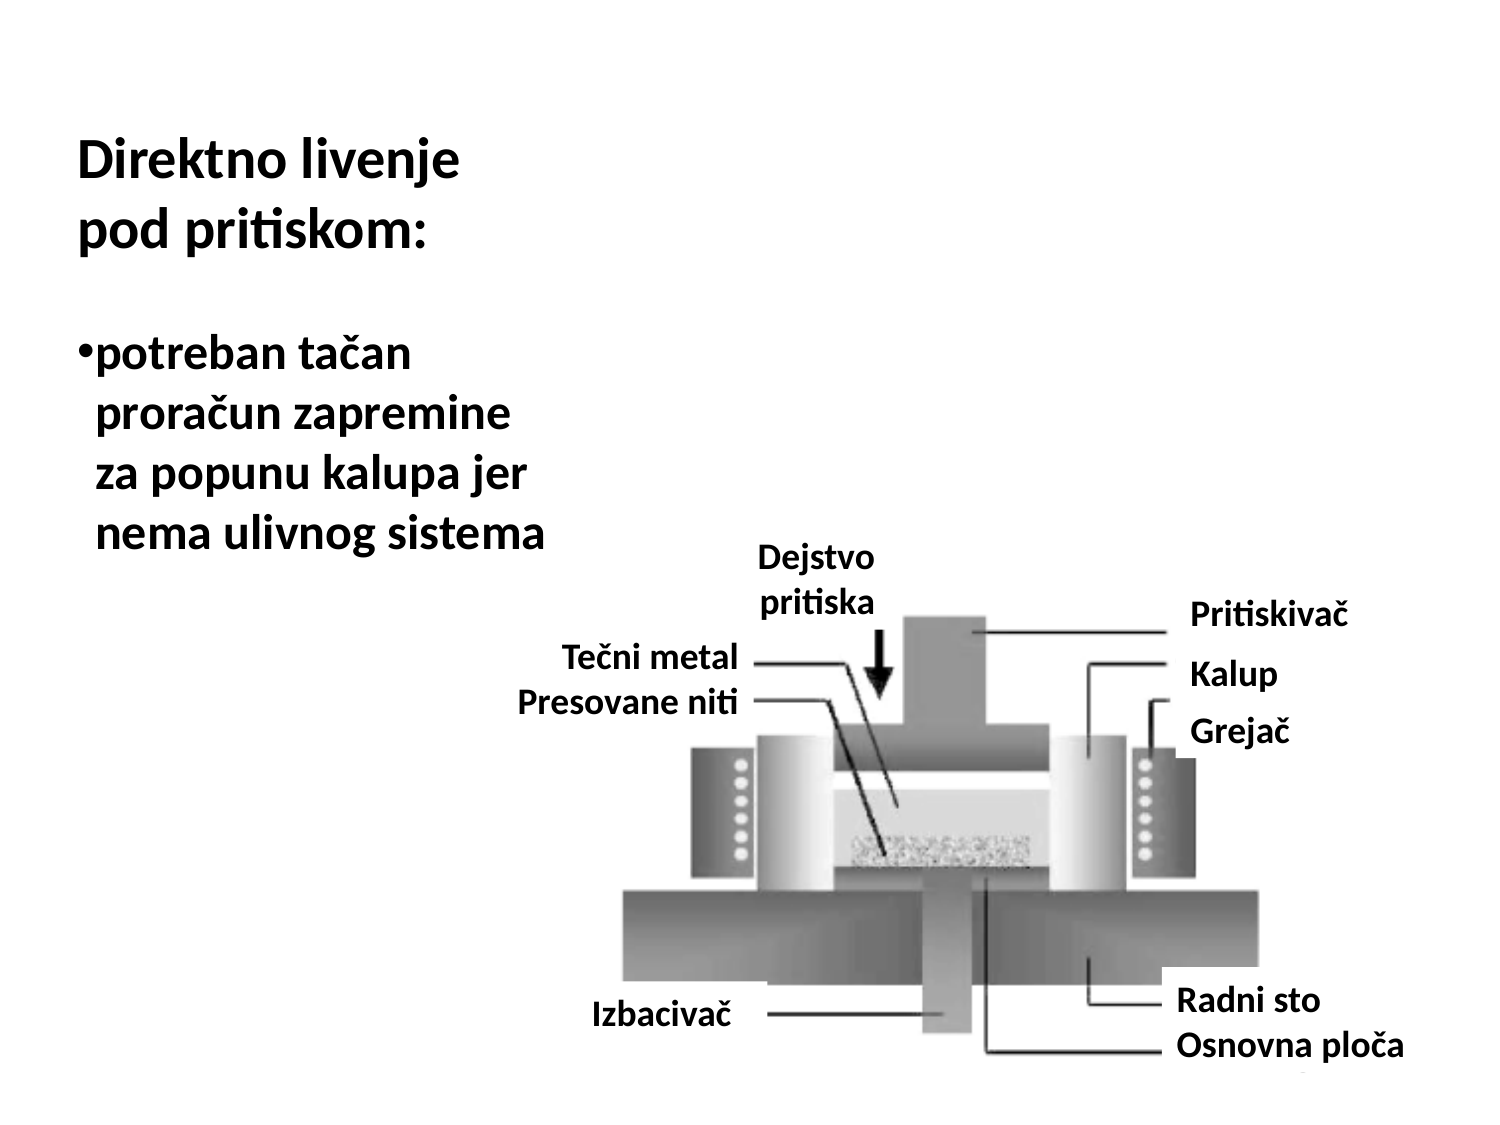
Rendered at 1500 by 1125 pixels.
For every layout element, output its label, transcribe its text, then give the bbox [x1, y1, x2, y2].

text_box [399, 524, 1476, 1125]
text_box Direktno livenje pod pritiskom: potreban tačan proračun zapremine za popunu kalupa jer nema ulivnog sistema [62, 112, 575, 568]
